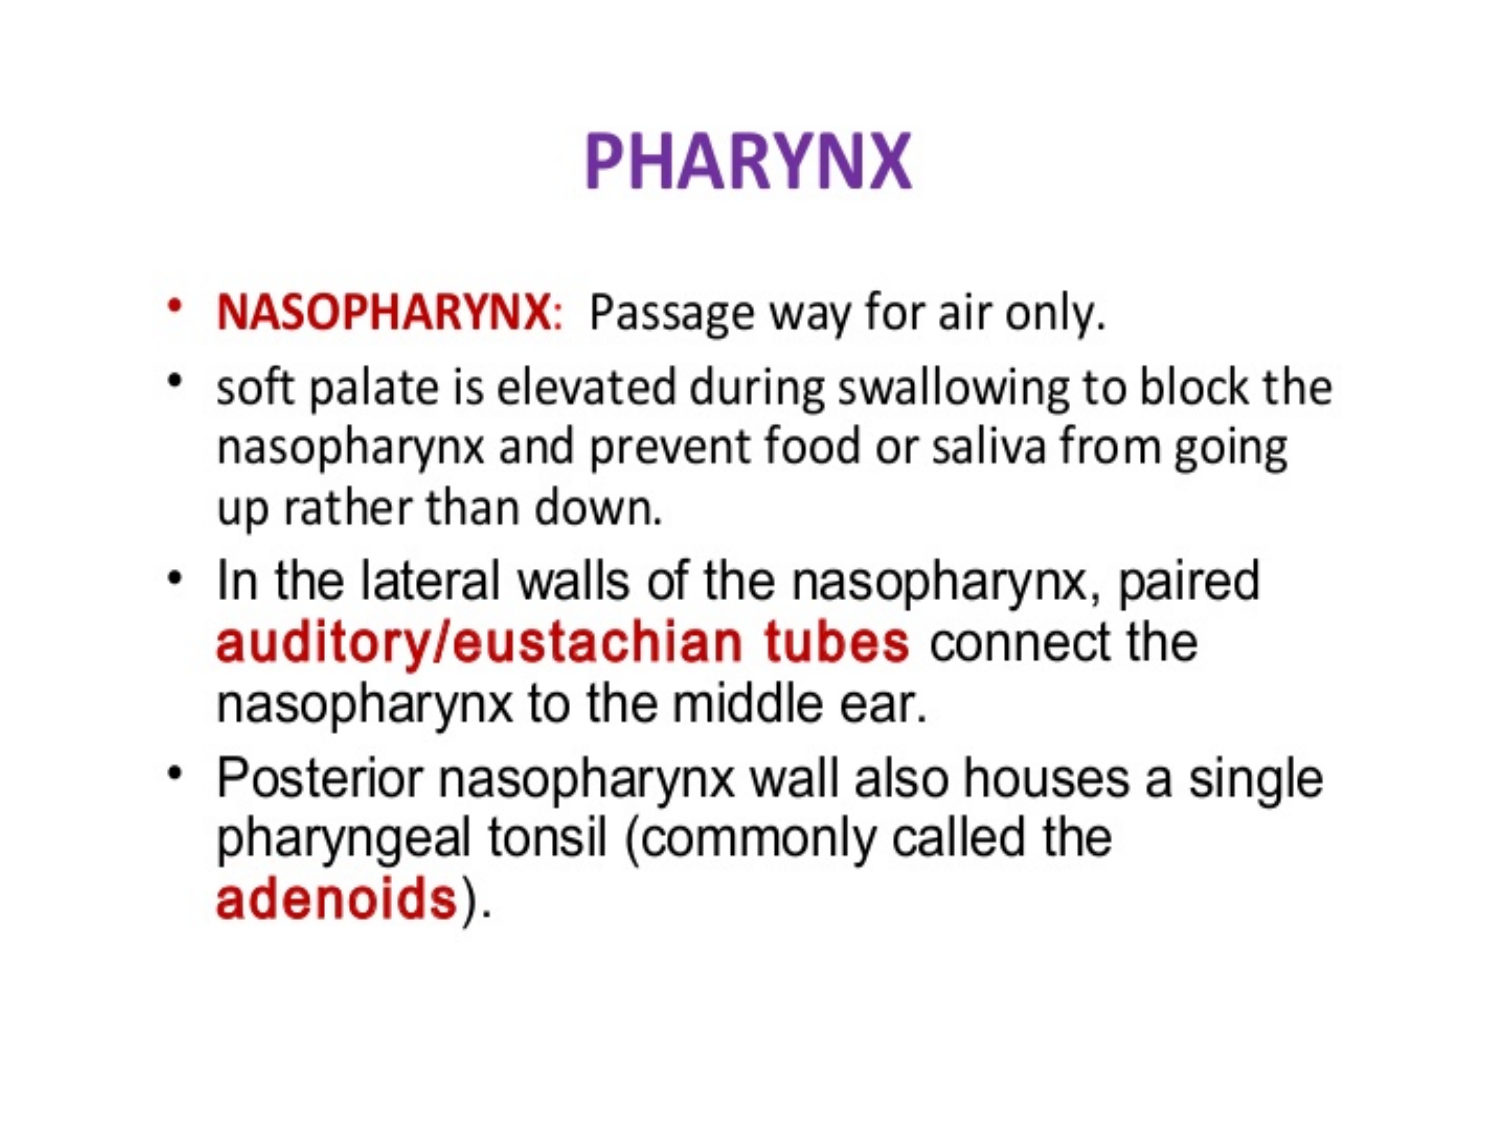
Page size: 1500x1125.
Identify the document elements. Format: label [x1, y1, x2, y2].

list [52, 18, 1389, 1107]
